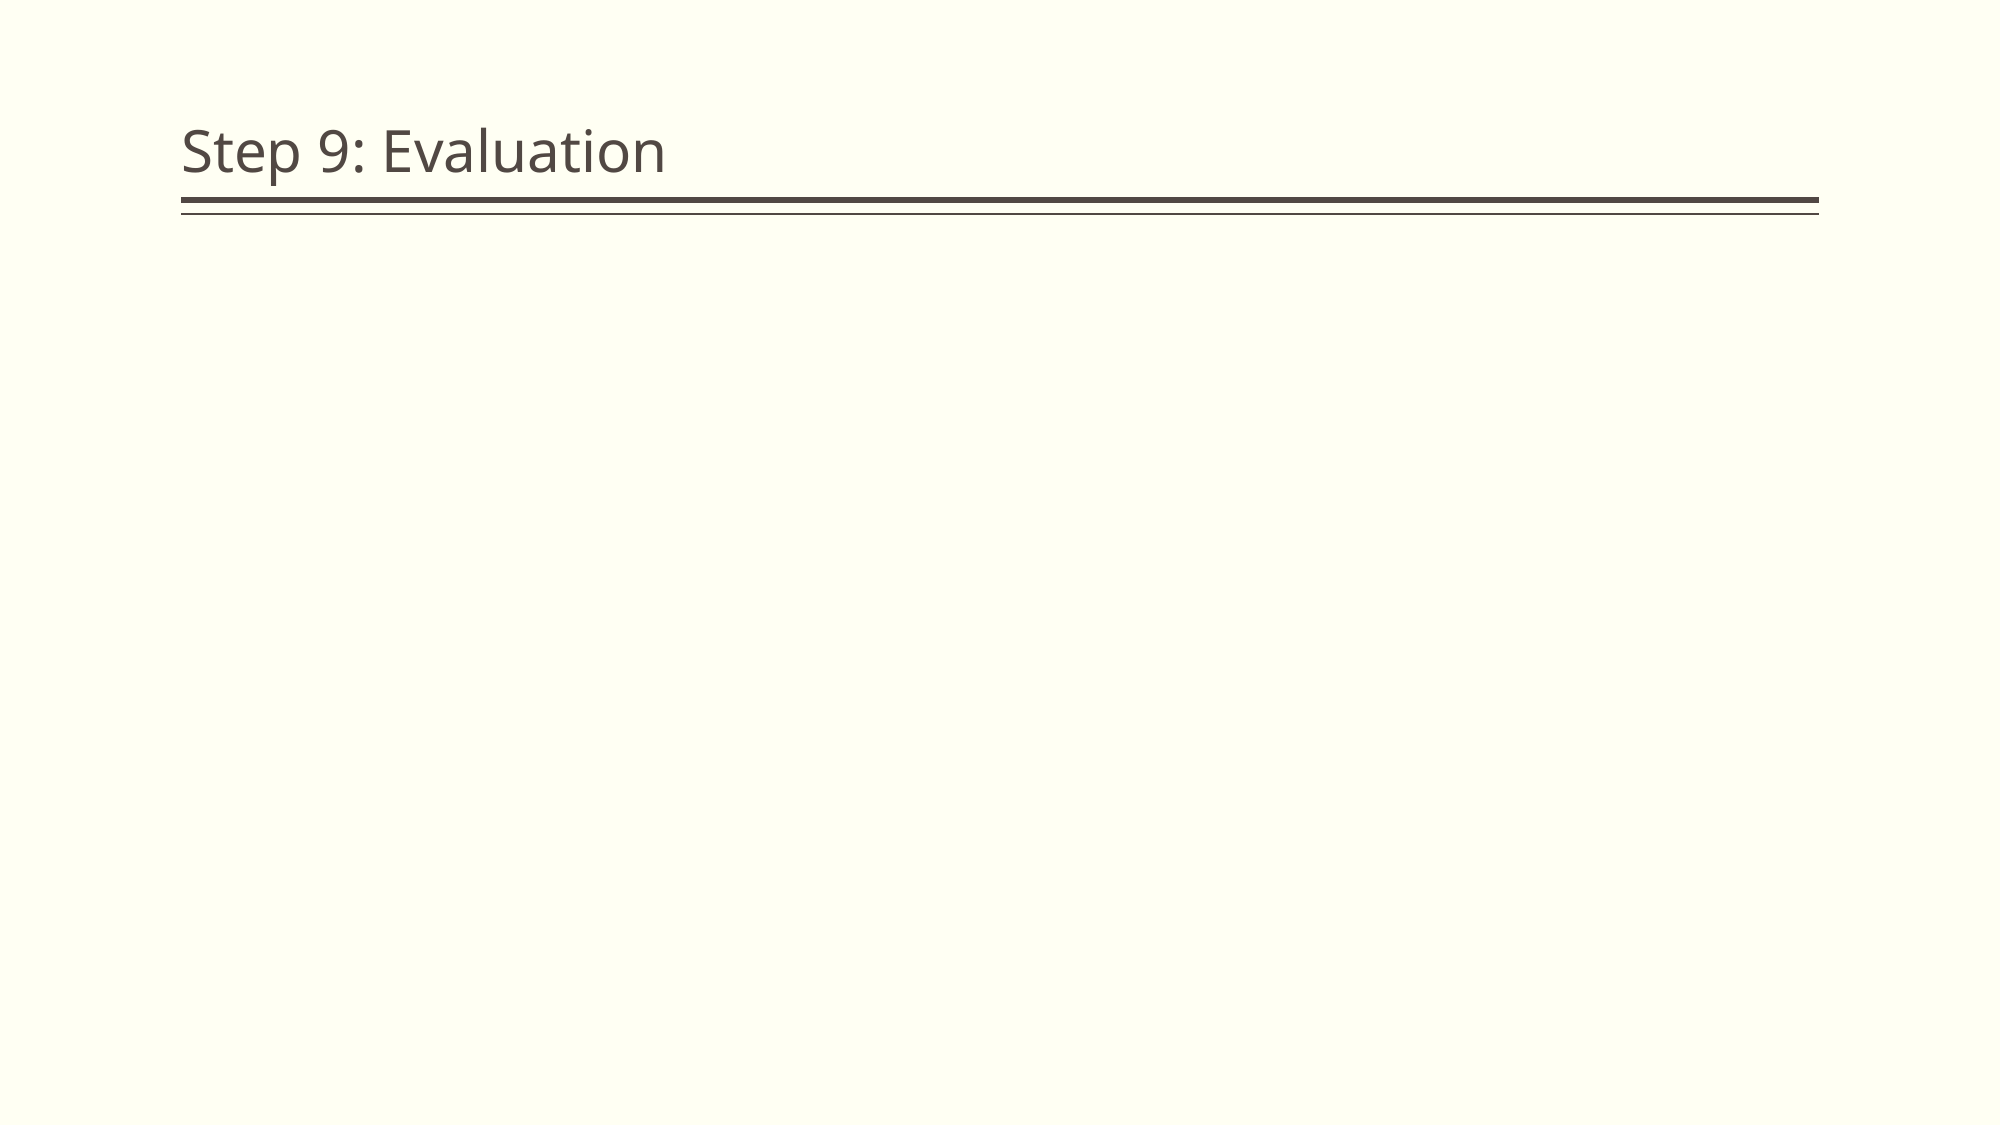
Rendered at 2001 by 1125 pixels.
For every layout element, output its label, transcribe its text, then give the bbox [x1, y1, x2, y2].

title Step 9: Evaluation [181, 12, 1819, 193]
